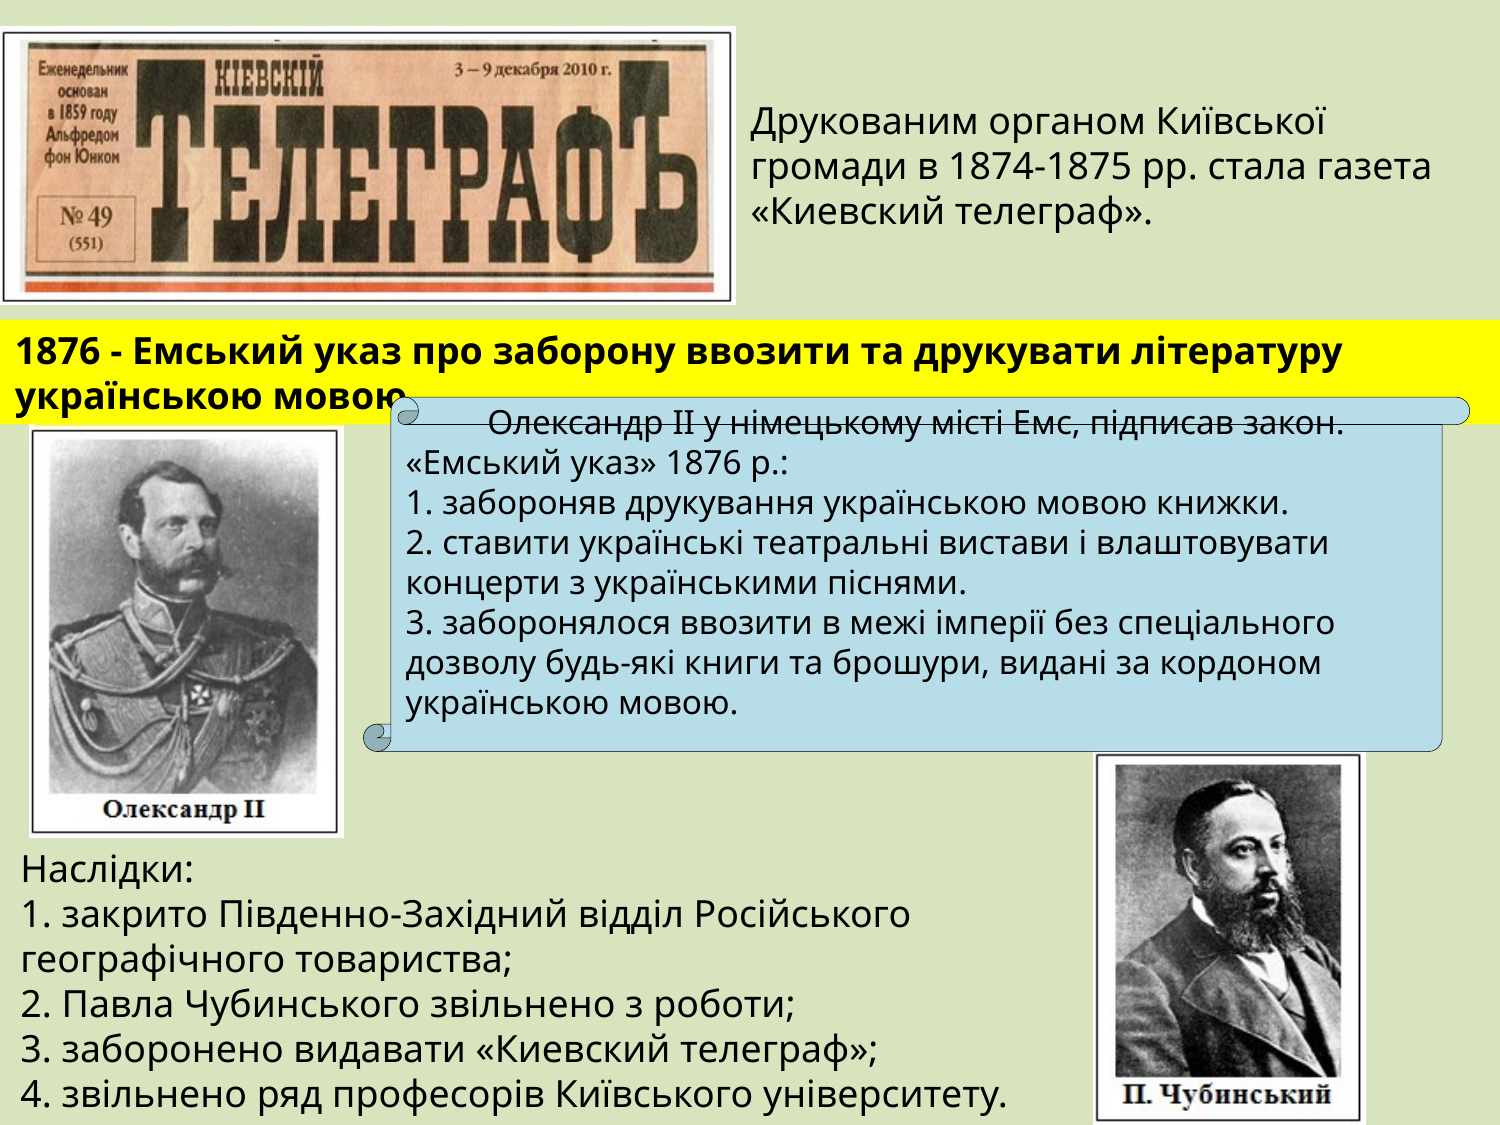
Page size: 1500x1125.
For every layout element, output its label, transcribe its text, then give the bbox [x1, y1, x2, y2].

picture [1093, 751, 1366, 1125]
picture [0, 26, 737, 305]
picture [29, 424, 344, 838]
text_box Олександр II у німецькому місті Емс, підписав закон. «Емський указ» 1876 р.: 1. забороняв друкування українською мовою книжки. 2. ставити українські театральні вистави і влаштовувати концерти з українськими піснями. 3. заборонялося ввозити в межі імперії без спеціального дозволу будь-які книги та брошури, видані за кордоном українською мовою. [361, 394, 1472, 754]
text_box 1876 - Емський указ про заборону ввозити та друкувати літературу українською мовою [0, 319, 1500, 425]
text_box Друкованим органом Київської громади в 1874-1875 рр. стала газета «Киевский телеграф». [740, 89, 1470, 240]
text_box Наслідки: 1. закрито Південно-Західний відділ Російського географічного товариства; 2. Павла Чубинського звільнено з роботи; 3. заборонено видавати «Киевский телеграф»; 4. звільнено ряд професорів Київського університету. [5, 837, 1088, 1122]
